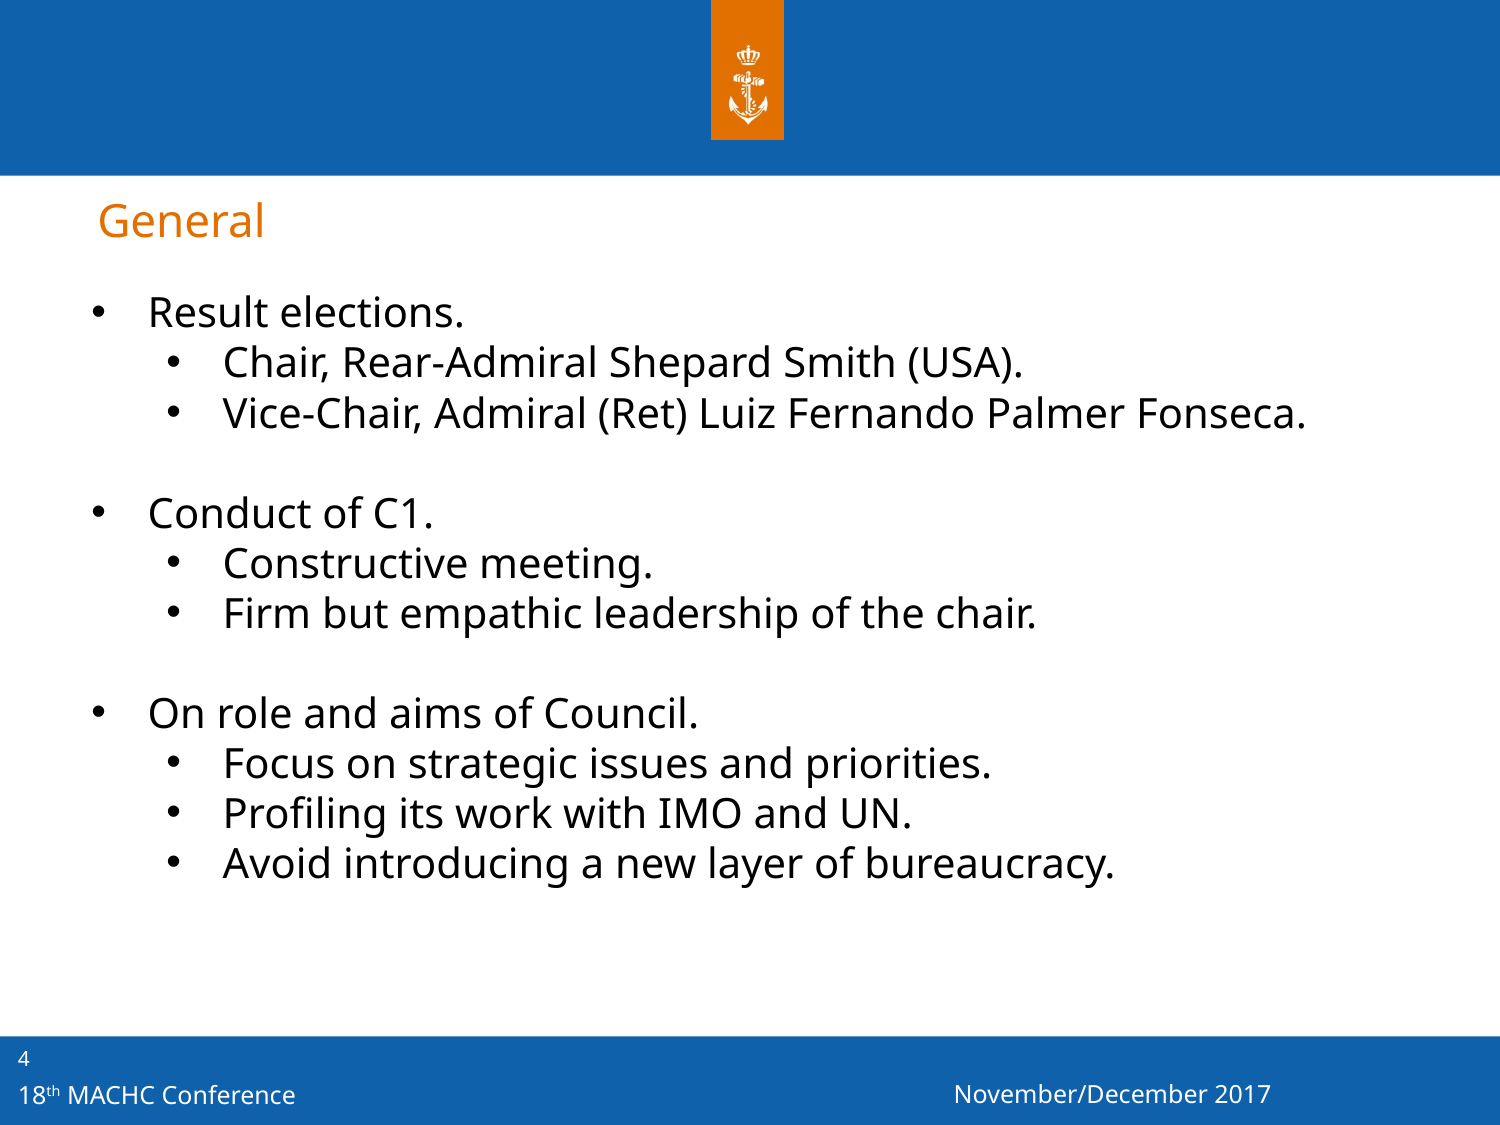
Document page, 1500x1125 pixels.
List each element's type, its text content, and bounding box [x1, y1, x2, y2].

picture [711, 0, 784, 140]
text_box General [82, 184, 281, 255]
text_box Result elections. Chair, Rear-Admiral Shepard Smith (USA). Vice-Chair, Admiral (Ret) Luiz Fernando Palmer Fonseca. Conduct of C1. Constructive meeting. Firm but empathic leadership of the chair. On role and aims of Council. Focus on strategic issues and priorities. Profiling its work with IMO and UN. Avoid introducing a new layer of bureaucracy. [76, 278, 1388, 994]
